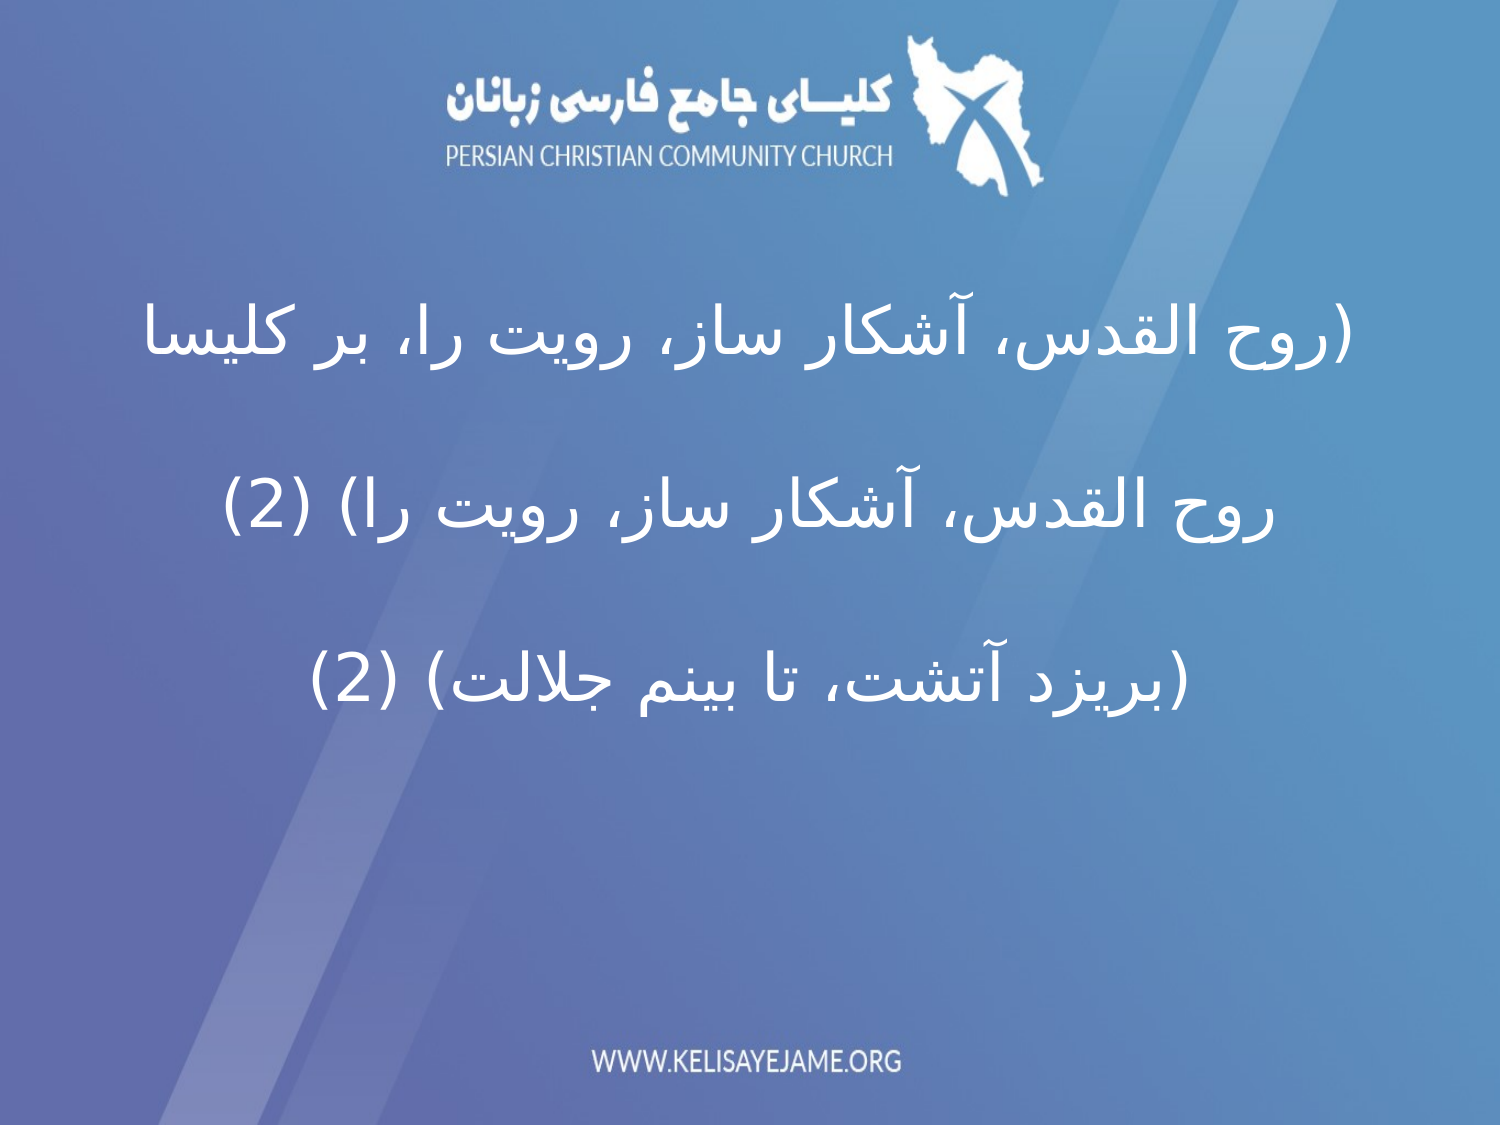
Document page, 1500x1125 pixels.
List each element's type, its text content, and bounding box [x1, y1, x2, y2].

list (روح القدس، آشکار ساز، رویت را، بر کلیسا روح القدس، آشکار ساز، رویت را) (2) (بریزد آتشت، تا بینم جلالت) (2) [0, 200, 1500, 1005]
picture [0, 1005, 1500, 1125]
picture [0, 0, 1500, 200]
